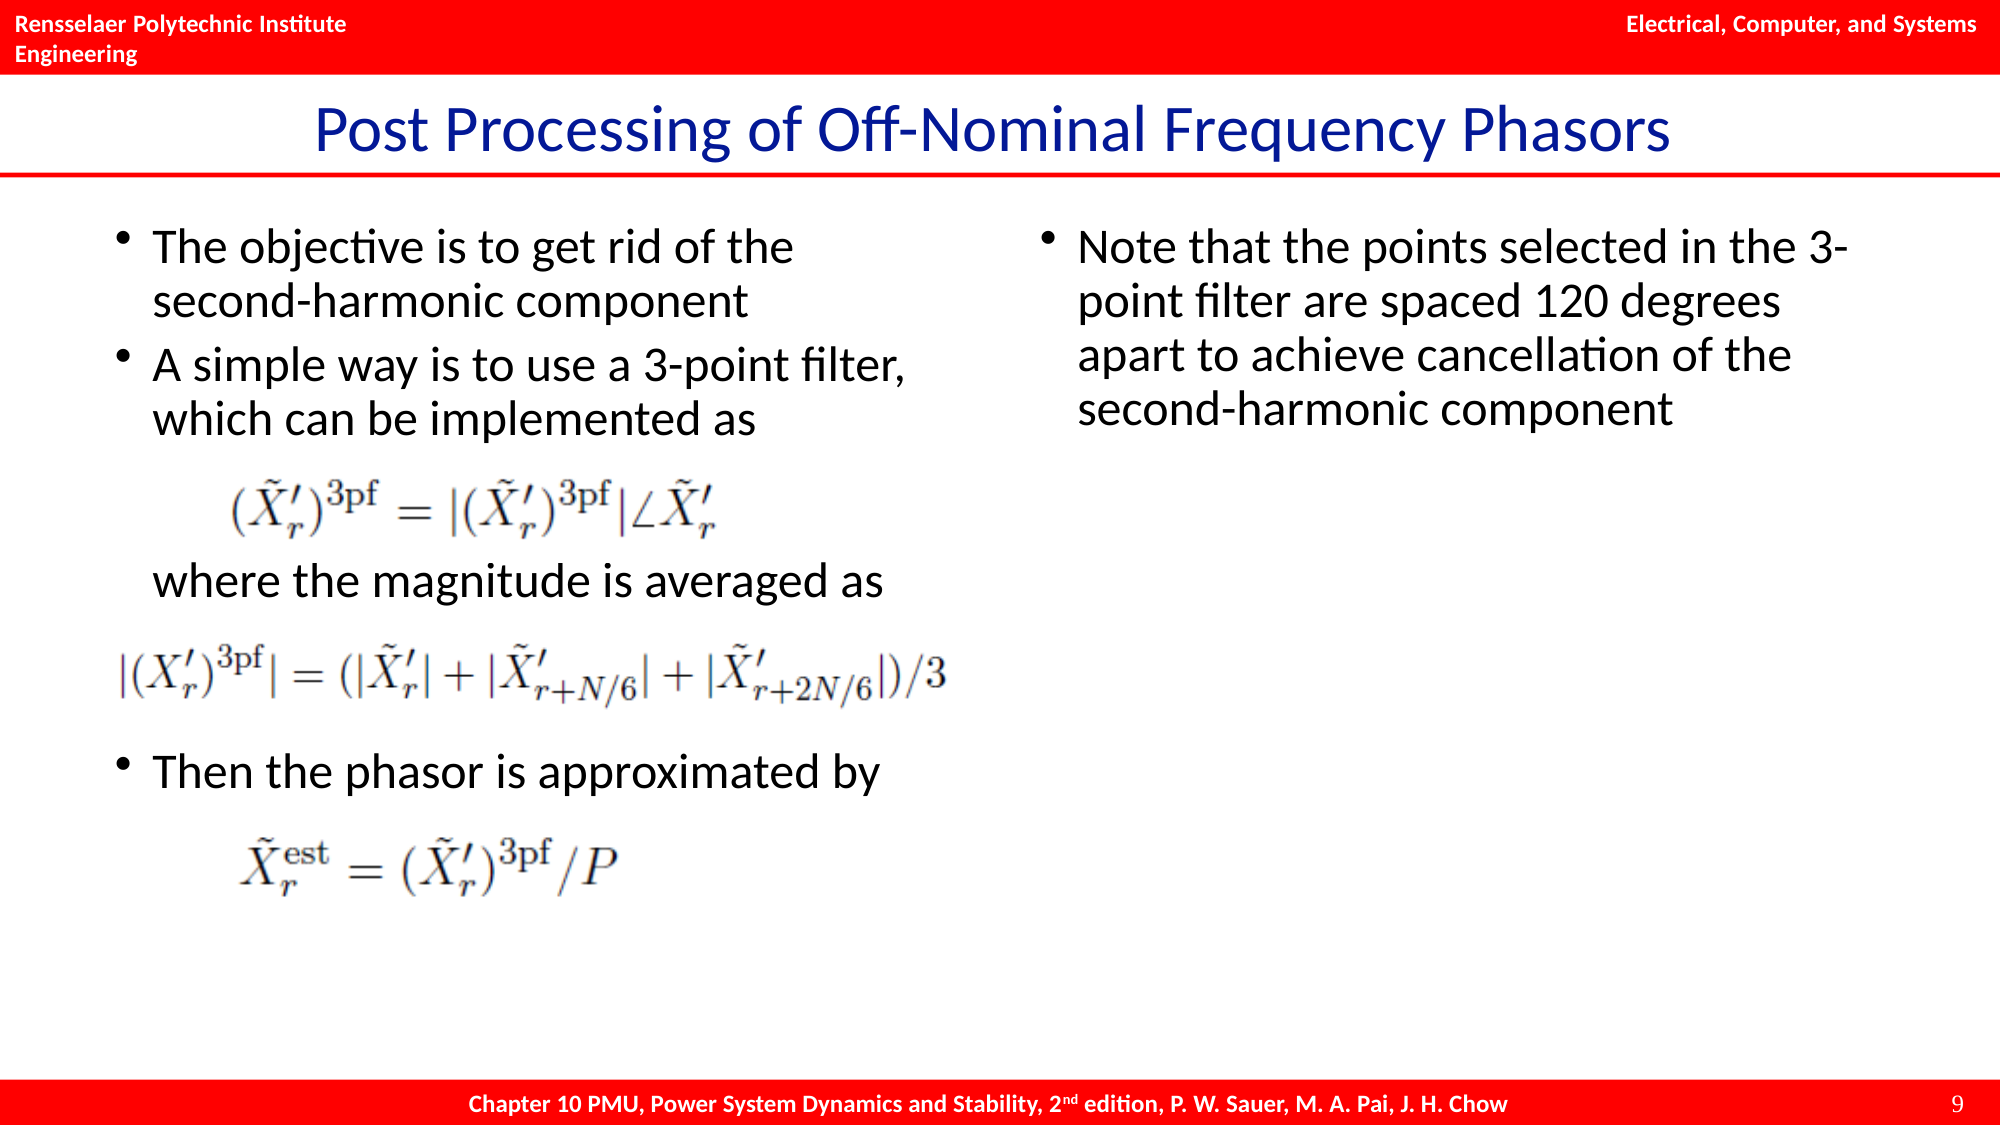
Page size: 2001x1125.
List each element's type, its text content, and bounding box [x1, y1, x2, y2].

picture [212, 459, 738, 563]
picture [112, 639, 960, 713]
title Post Processing of Off-Nominal Frequency Phasors [225, 75, 1763, 175]
text_box Note that the points selected in the 3-point filter are spaced 120 degrees apart to achieve cancellation of the second-harmonic component [1025, 212, 1875, 956]
list The objective is to get rid of the second-harmonic component A simple way is to use a 3-point filter, which can be implemented as where the magnitude is averaged as Then the phasor is approximated by [99, 212, 950, 956]
picture [224, 830, 626, 908]
